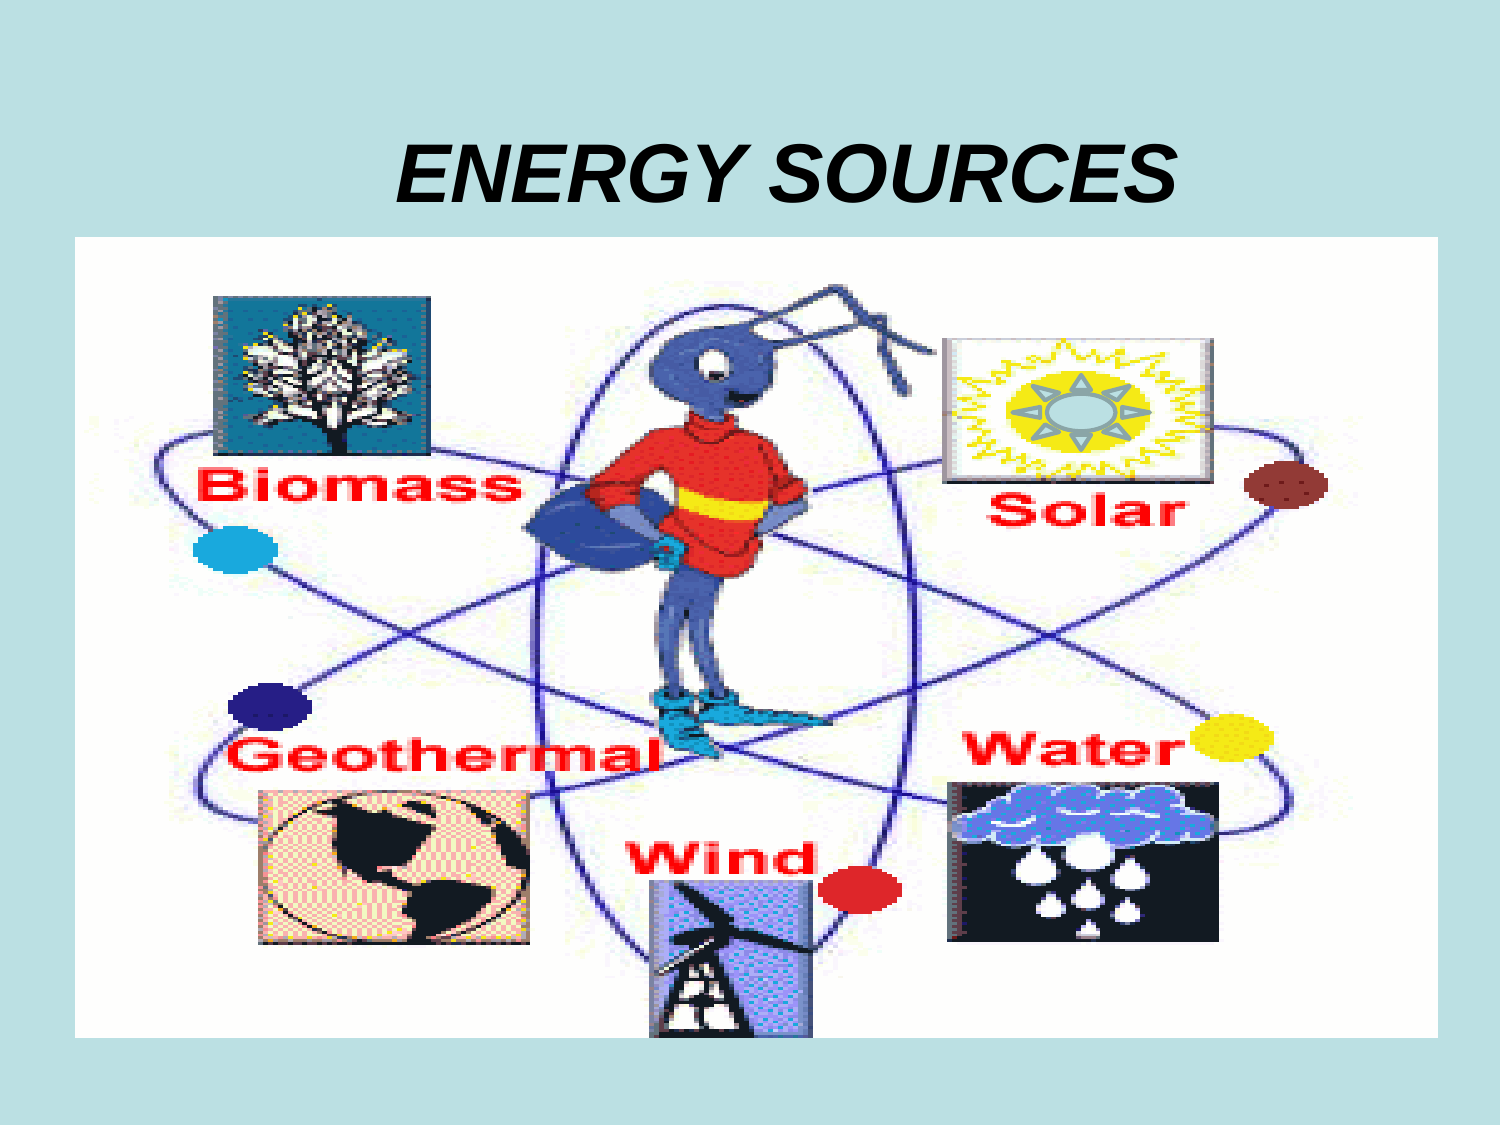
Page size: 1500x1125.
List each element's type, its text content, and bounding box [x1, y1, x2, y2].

title ENERGY SOURCES [150, 87, 1425, 235]
picture [74, 237, 1438, 1038]
